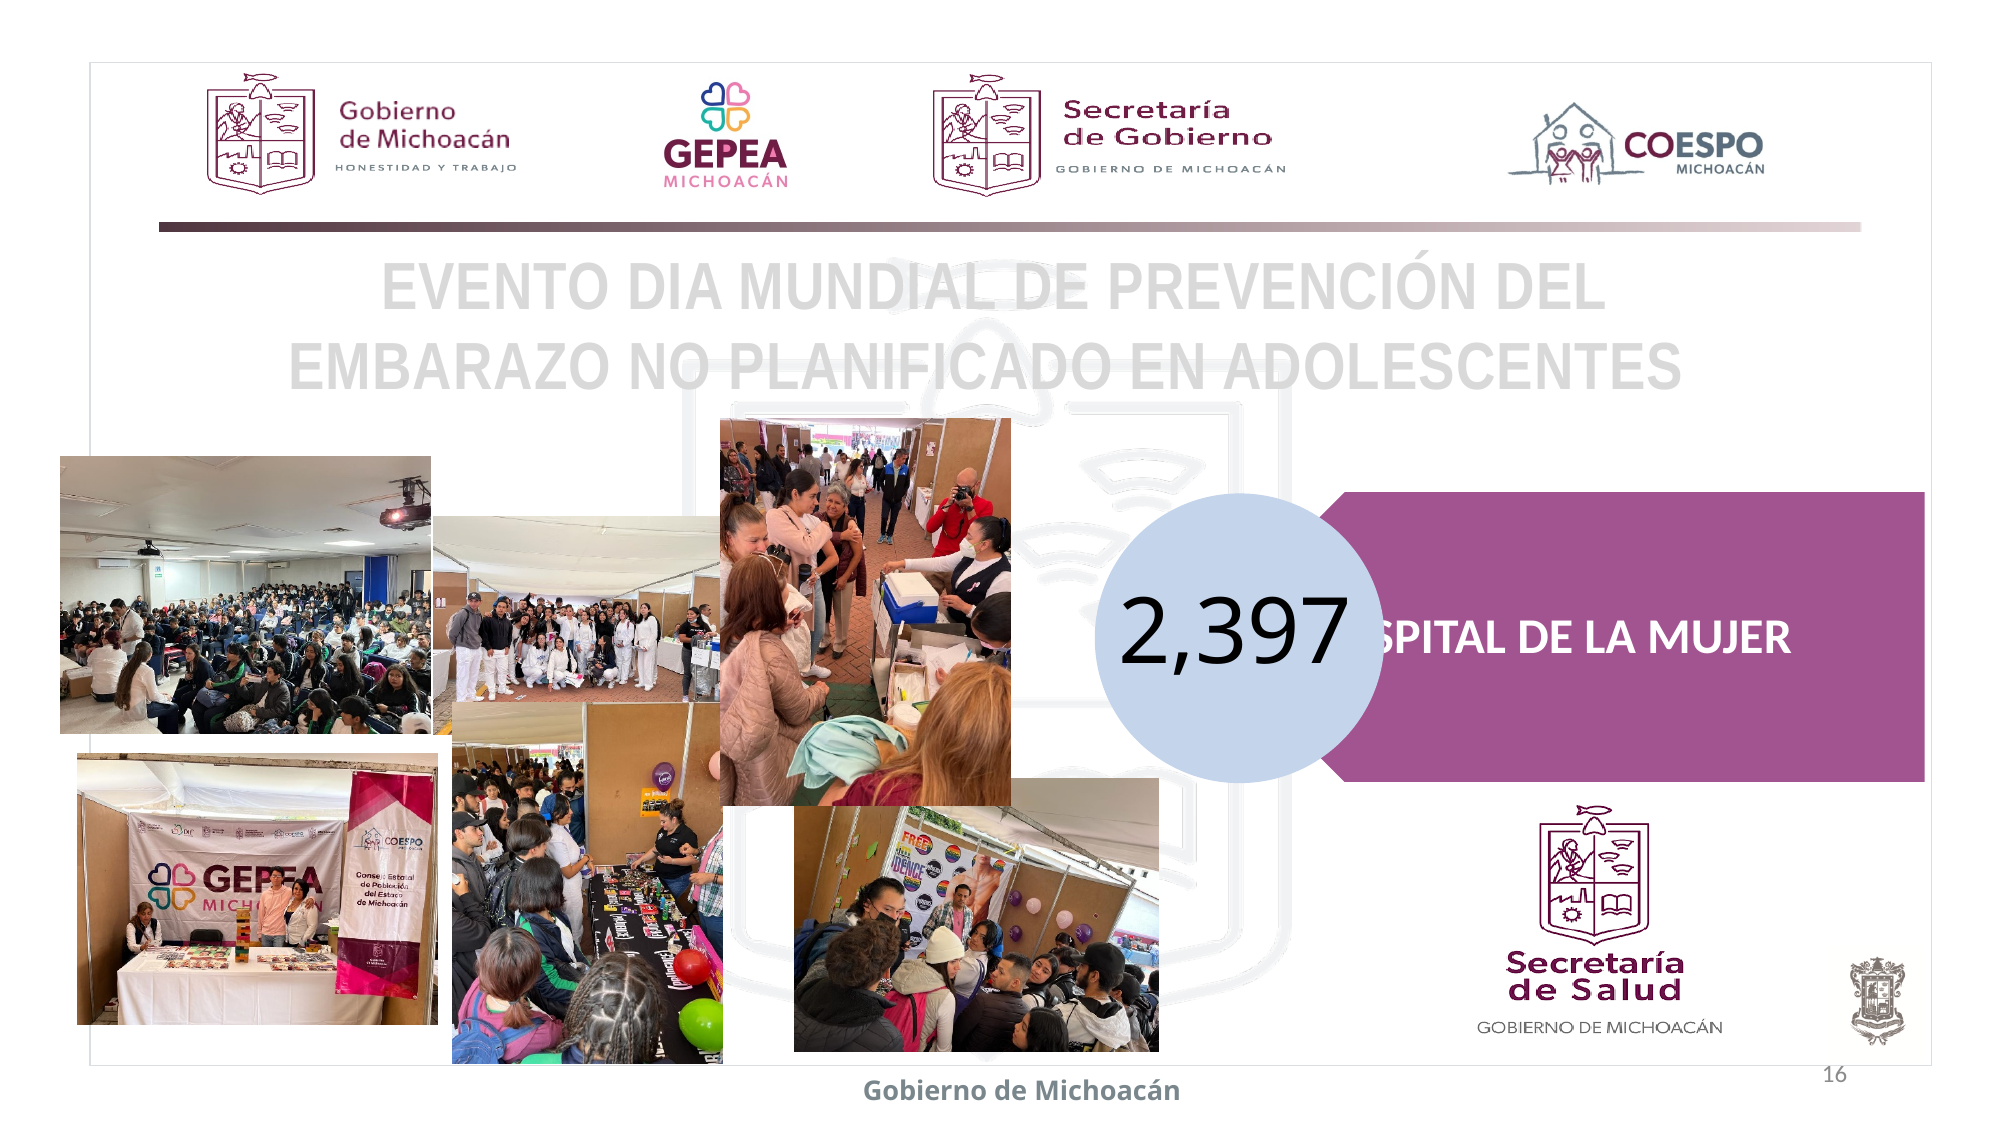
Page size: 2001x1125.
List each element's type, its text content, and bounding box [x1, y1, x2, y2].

picture [1477, 805, 1724, 1036]
text_box Gobierno de Michoacán [860, 1073, 1189, 1123]
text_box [1094, 383, 1960, 891]
picture [1505, 99, 1778, 190]
picture [933, 74, 1041, 197]
slide_number 16 [1412, 1066, 1863, 1103]
picture [433, 257, 1292, 1064]
picture [1828, 945, 1926, 1063]
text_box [89, 62, 1932, 1066]
picture [340, 101, 510, 148]
picture [77, 753, 438, 1025]
picture [60, 456, 431, 734]
picture [644, 68, 801, 199]
